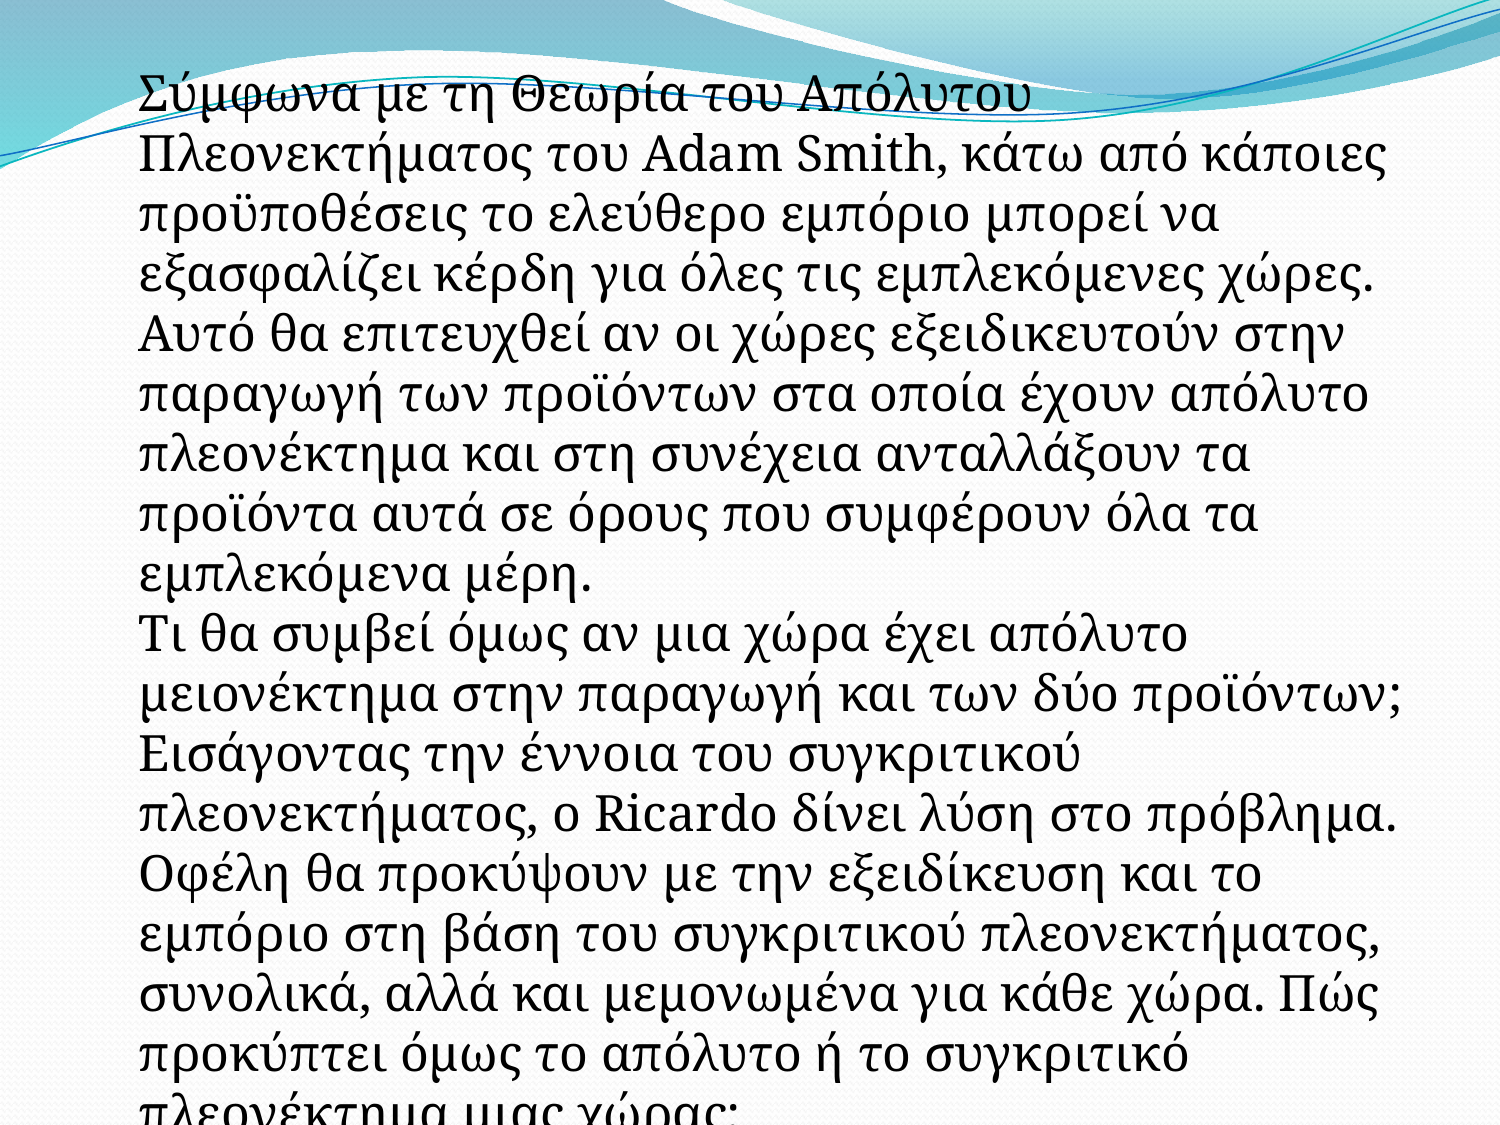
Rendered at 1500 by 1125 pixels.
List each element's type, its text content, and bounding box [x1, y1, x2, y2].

text_box Σύμφωνα με τη Θεωρία του Απόλυτου Πλεονεκτήματος του Adam Smith, κάτω από κάποιες προϋποθέσεις το ελεύθερο εμπόριο μπορεί να εξασφαλίζει κέρδη για όλες τις εμπλεκόμενες χώρες. Αυτό θα επιτευχθεί αν οι χώρες εξειδικευτούν στην παραγωγή των προϊόντων στα οποία έχουν απόλυτο πλεονέκτημα και στη συνέχεια ανταλλάξουν τα προϊόντα αυτά σε όρους που συμφέρουν όλα τα εμπλεκόμενα μέρη. Τι θα συμβεί όμως αν μια χώρα έχει απόλυτο μειονέκτημα στην παραγωγή και των δύο προϊόντων; Εισάγοντας την έννοια του συγκριτικού πλεονεκτήματος, ο Ricardo δίνει λύση στο πρόβλημα. Οφέλη θα προκύψουν με την εξειδίκευση και το εμπόριο στη βάση του συγκριτικού πλεονεκτήματος, συνολικά, αλλά και μεμονωμένα για κάθε χώρα. Πώς προκύπτει όμως το απόλυτο ή το συγκριτικό πλεονέκτημα μιας χώρας; [123, 54, 1424, 1125]
